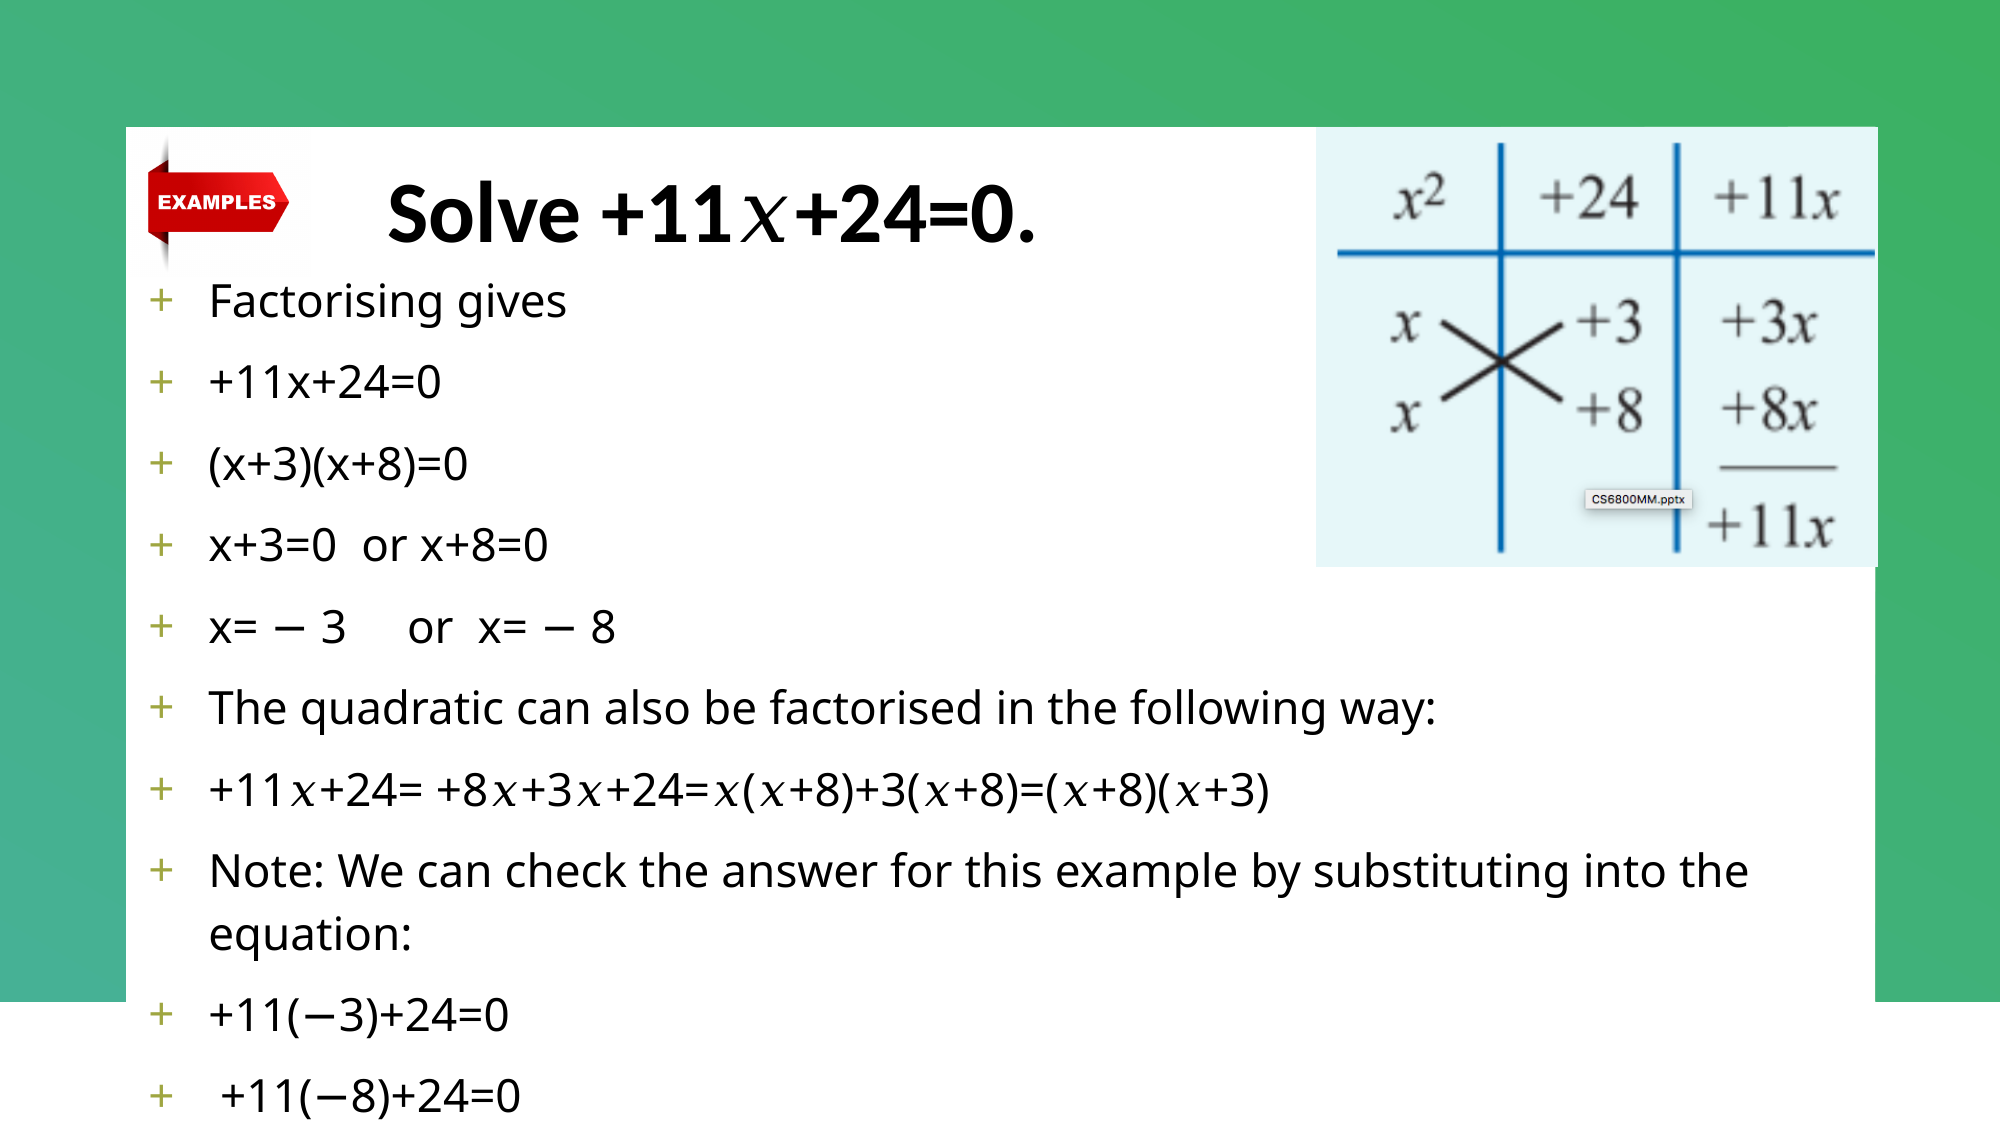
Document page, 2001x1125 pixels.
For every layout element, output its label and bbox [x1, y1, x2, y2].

picture [130, 127, 311, 277]
picture [1316, 127, 1878, 567]
